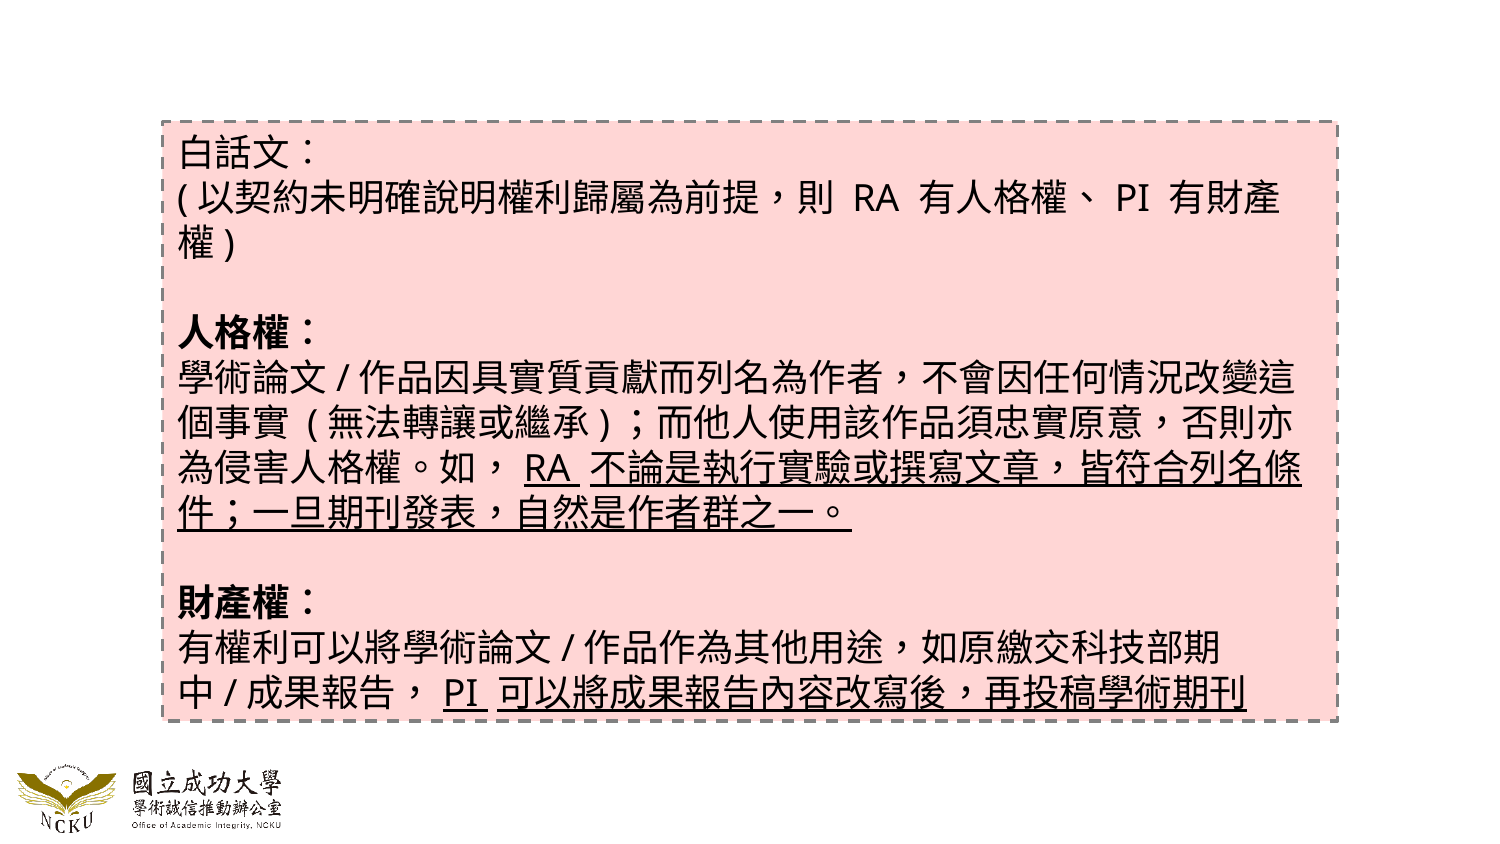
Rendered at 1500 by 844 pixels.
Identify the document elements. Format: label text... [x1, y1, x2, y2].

text_box 白話文︰ (以契約未明確說明權利歸屬為前提，則 RA 有人格權、PI 有財產權) 人格權︰ 學術論文/作品因具實質貢獻而列名為作者，不會因任何情況改變這個事實 (無法轉讓或繼承)；而他人使用該作品須忠實原意，否則亦為侵害人格權。如，RA 不論是執行實驗或撰寫文章，皆符合列名條件；一旦期刊發表，自然是作者群之一。 財產權︰ 有權利可以將學術論文/作品作為其他用途，如原繳交科技部期中/成果報告，PI 可以將成果報告內容改寫後，再投稿學術期刊 [162, 121, 1338, 721]
picture [17, 764, 281, 833]
